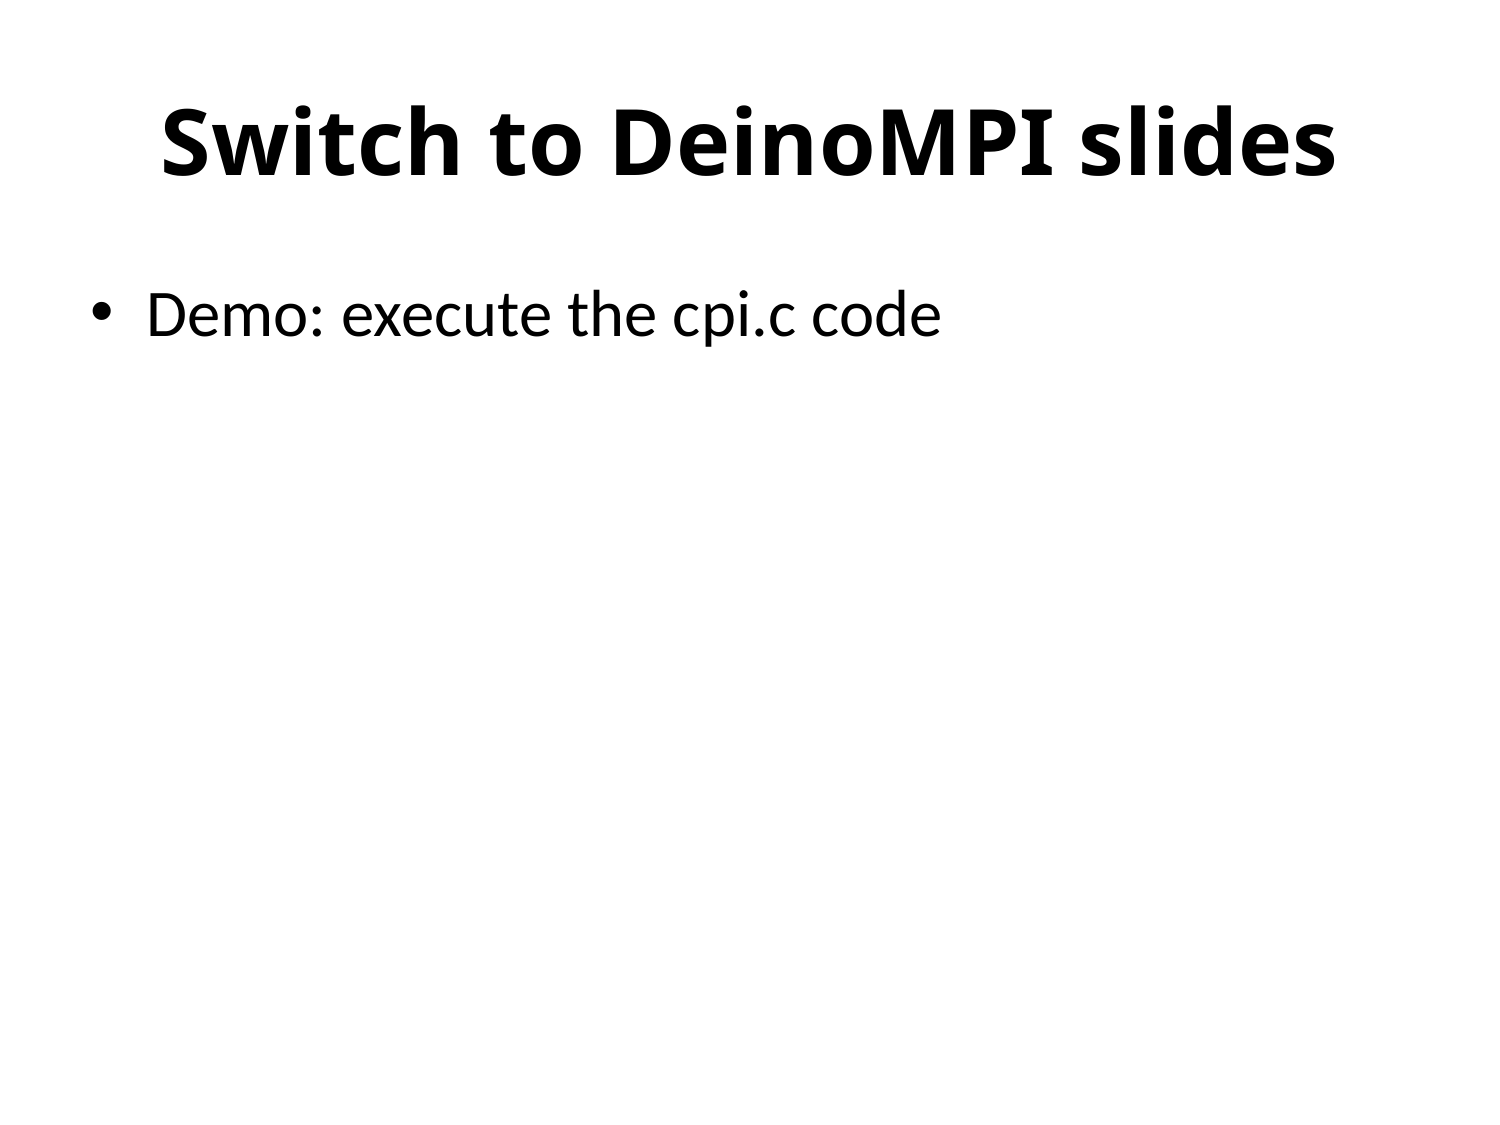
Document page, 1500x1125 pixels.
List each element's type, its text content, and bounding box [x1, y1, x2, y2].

title Switch to DeinoMPI slides [75, 45, 1425, 233]
list Demo: execute the cpi.c code [75, 262, 1425, 1005]
